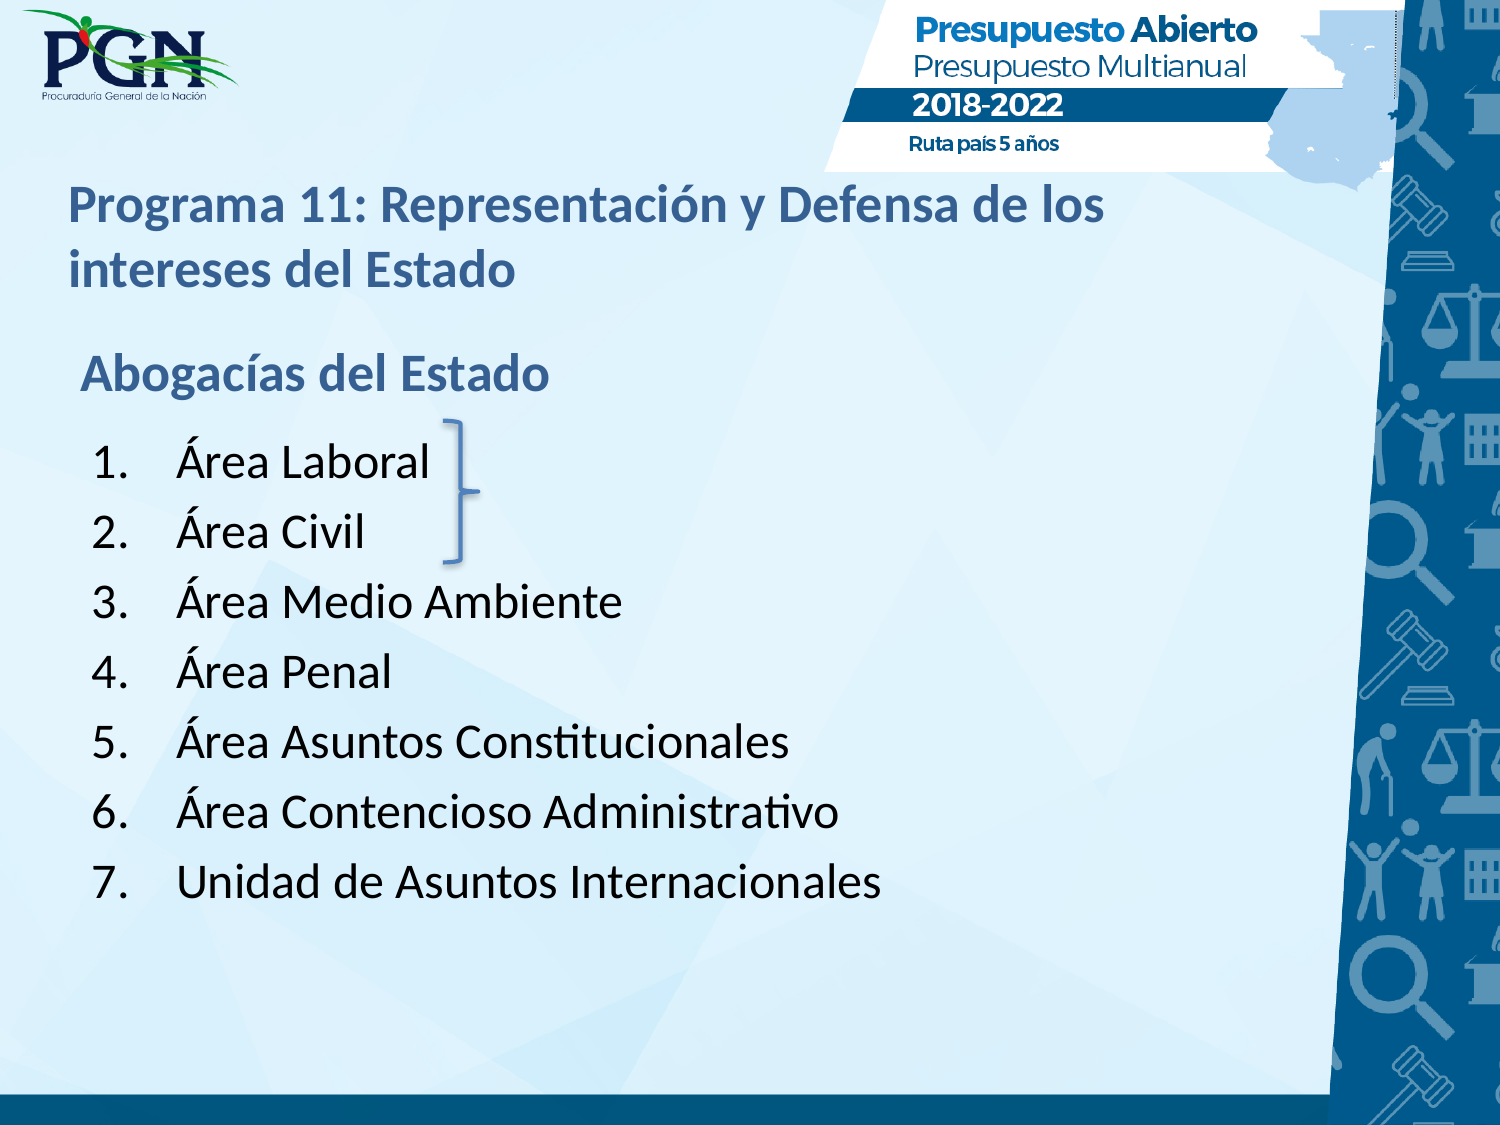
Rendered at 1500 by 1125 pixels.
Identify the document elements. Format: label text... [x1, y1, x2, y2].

picture [0, 0, 1500, 1125]
text_box Programa 11: Representación y Defensa de los intereses del Estado [53, 163, 1140, 303]
title Abogacías del Estado [64, 307, 847, 433]
text_box [442, 433, 481, 565]
list Área Laboral Área Civil Área Medio Ambiente Área Penal Área Asuntos Constitucionales Área Contencioso Administrativo Unidad de Asuntos Internacionales [76, 420, 1081, 1071]
